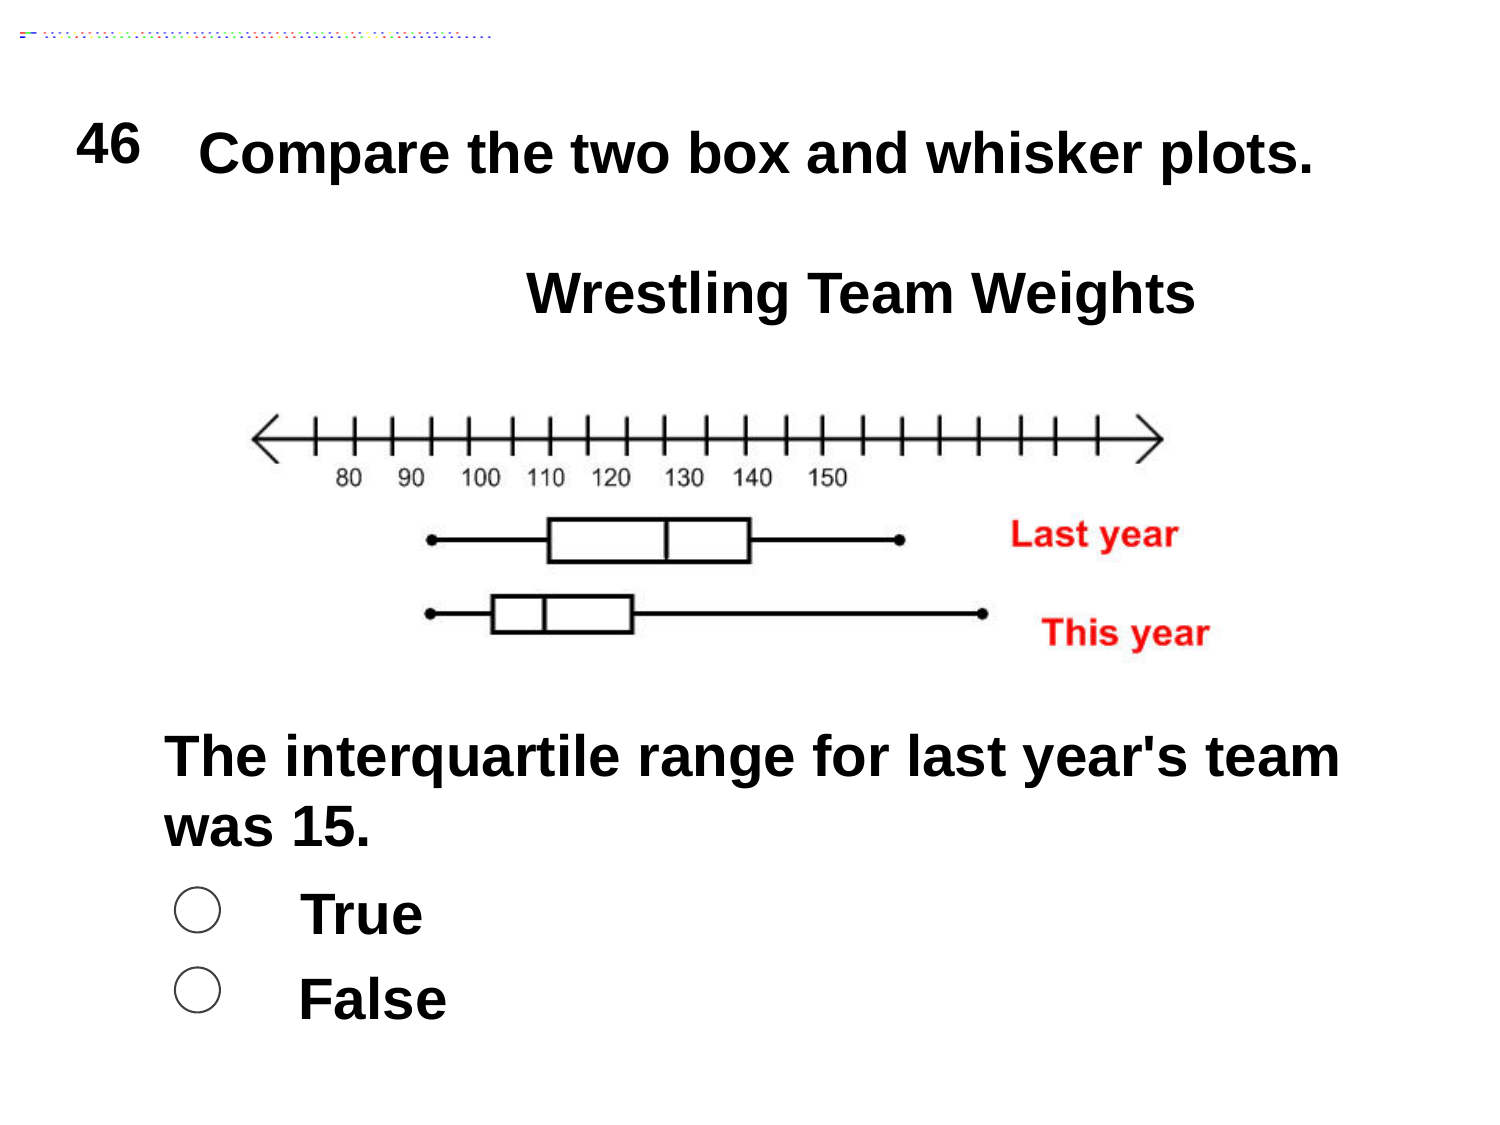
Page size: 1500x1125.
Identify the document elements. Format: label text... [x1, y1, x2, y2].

text_box [172, 885, 223, 935]
picture [19, 31, 501, 38]
text_box True [289, 870, 605, 952]
text_box 46 [65, 100, 234, 182]
picture [221, 362, 1251, 668]
text_box [172, 965, 223, 1015]
text_box False [287, 955, 620, 1037]
text_box The interquartile range for last year's team was 15. [153, 712, 1429, 864]
text_box Compare the two box and whisker plots. Wrestling Team Weights [187, 110, 1500, 332]
